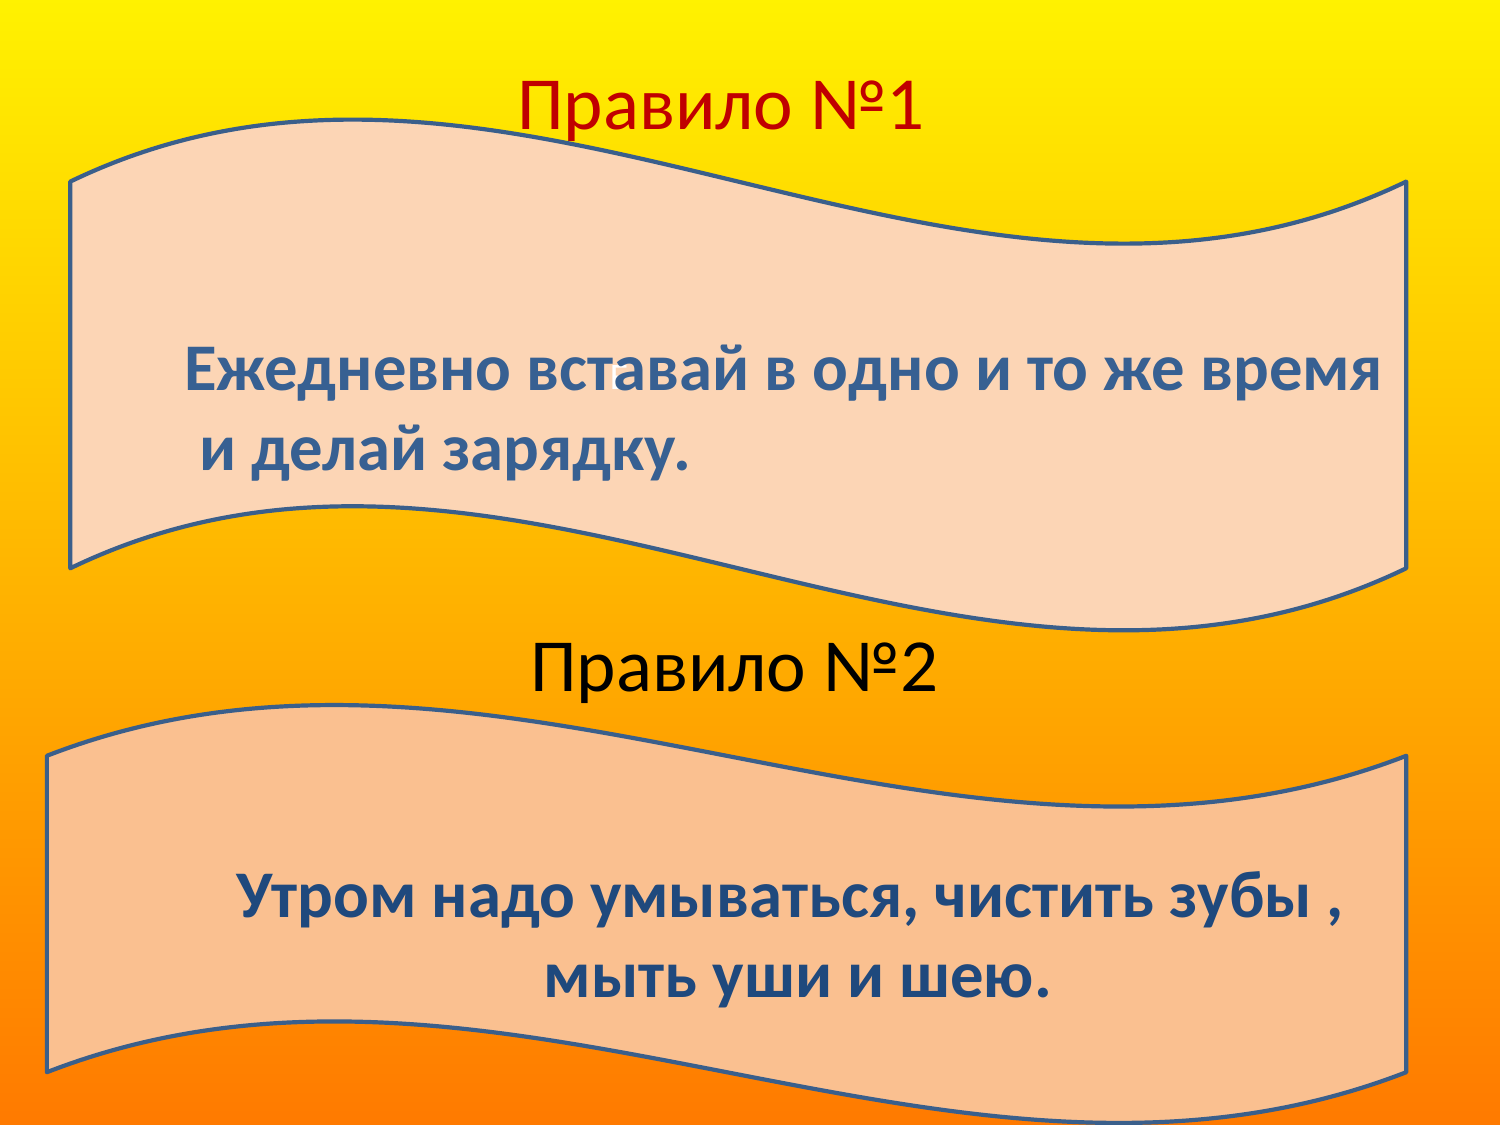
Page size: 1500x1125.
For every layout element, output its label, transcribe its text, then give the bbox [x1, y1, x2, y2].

text_box Ежедневно вставай в одно и то же время и делай зарядку. [169, 316, 1399, 491]
text_box Правило №1 [374, 46, 1068, 152]
text_box Е [68, 117, 1409, 633]
text_box Правило №2 [515, 609, 1055, 715]
text_box Утром надо умываться, чистить зубы , мыть уши и шею. [164, 843, 1417, 1019]
text_box [44, 702, 1409, 1125]
